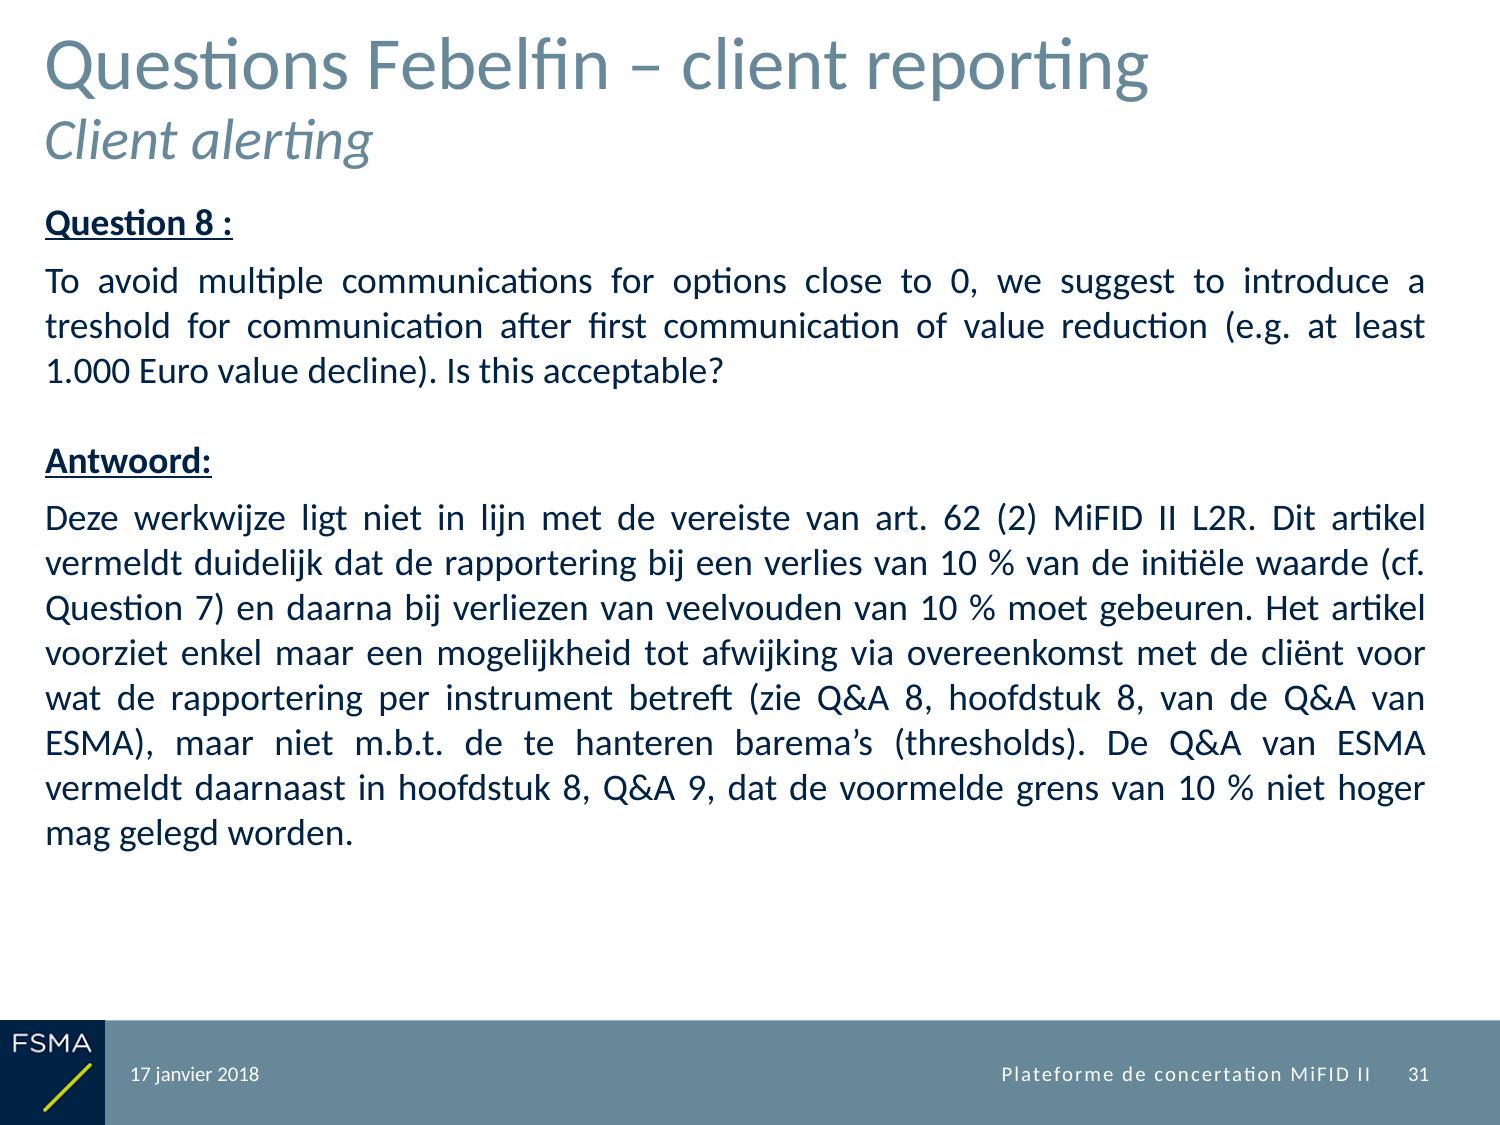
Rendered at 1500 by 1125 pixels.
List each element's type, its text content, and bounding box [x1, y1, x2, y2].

title Questions Febelfin – client reporting Client alerting [44, 37, 1433, 190]
footer Plateforme de concertation MiFID II [620, 1020, 1371, 1125]
text_box Question 8 : To avoid multiple communications for options close to 0, we suggest to introduce a treshold for communication after first communication of value reduction (e.g. at least 1.000 Euro value decline). Is this acceptable? Antwoord: Deze werkwijze ligt niet in lijn met de vereiste van art. 62 (2) MiFID II L2R. Dit artikel vermeldt duidelijk dat de rapportering bij een verlies van 10 % van de initiële waarde (cf. Question 7) en daarna bij verliezen van veelvouden van 10 % moet gebeuren. Het artikel voorziet enkel maar een mogelijkheid tot afwijking via overeenkomst met de cliënt voor wat de rapportering per instrument betreft (zie Q&A 8, hoofdstuk 8, van de Q&A van ESMA), maar niet m.b.t. de te hanteren barema’s (thresholds). De Q&A van ESMA vermeldt daarnaast in hoofdstuk 8, Q&A 9, dat de voormelde grens van 10 % niet hoger mag gelegd worden. [30, 190, 1443, 886]
slide_number 31 [1371, 1020, 1430, 1125]
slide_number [129, 1020, 396, 1125]
picture [0, 1020, 105, 1125]
